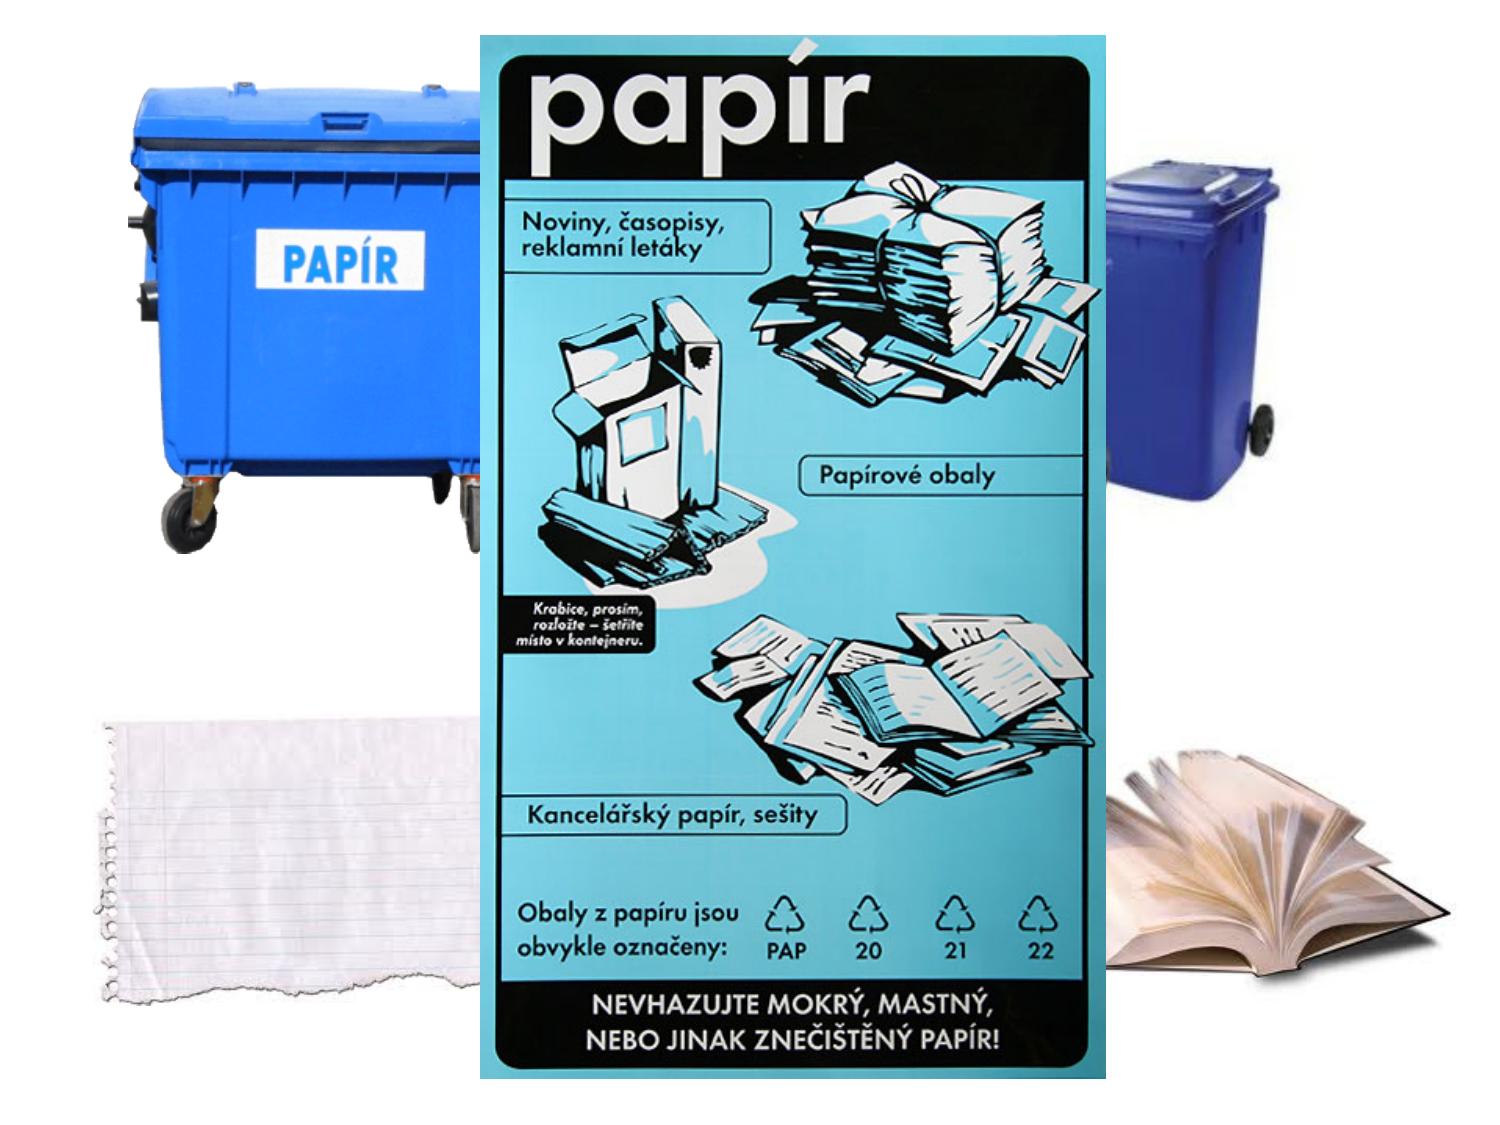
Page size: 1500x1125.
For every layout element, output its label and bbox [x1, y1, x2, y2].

picture [93, 34, 1466, 1080]
